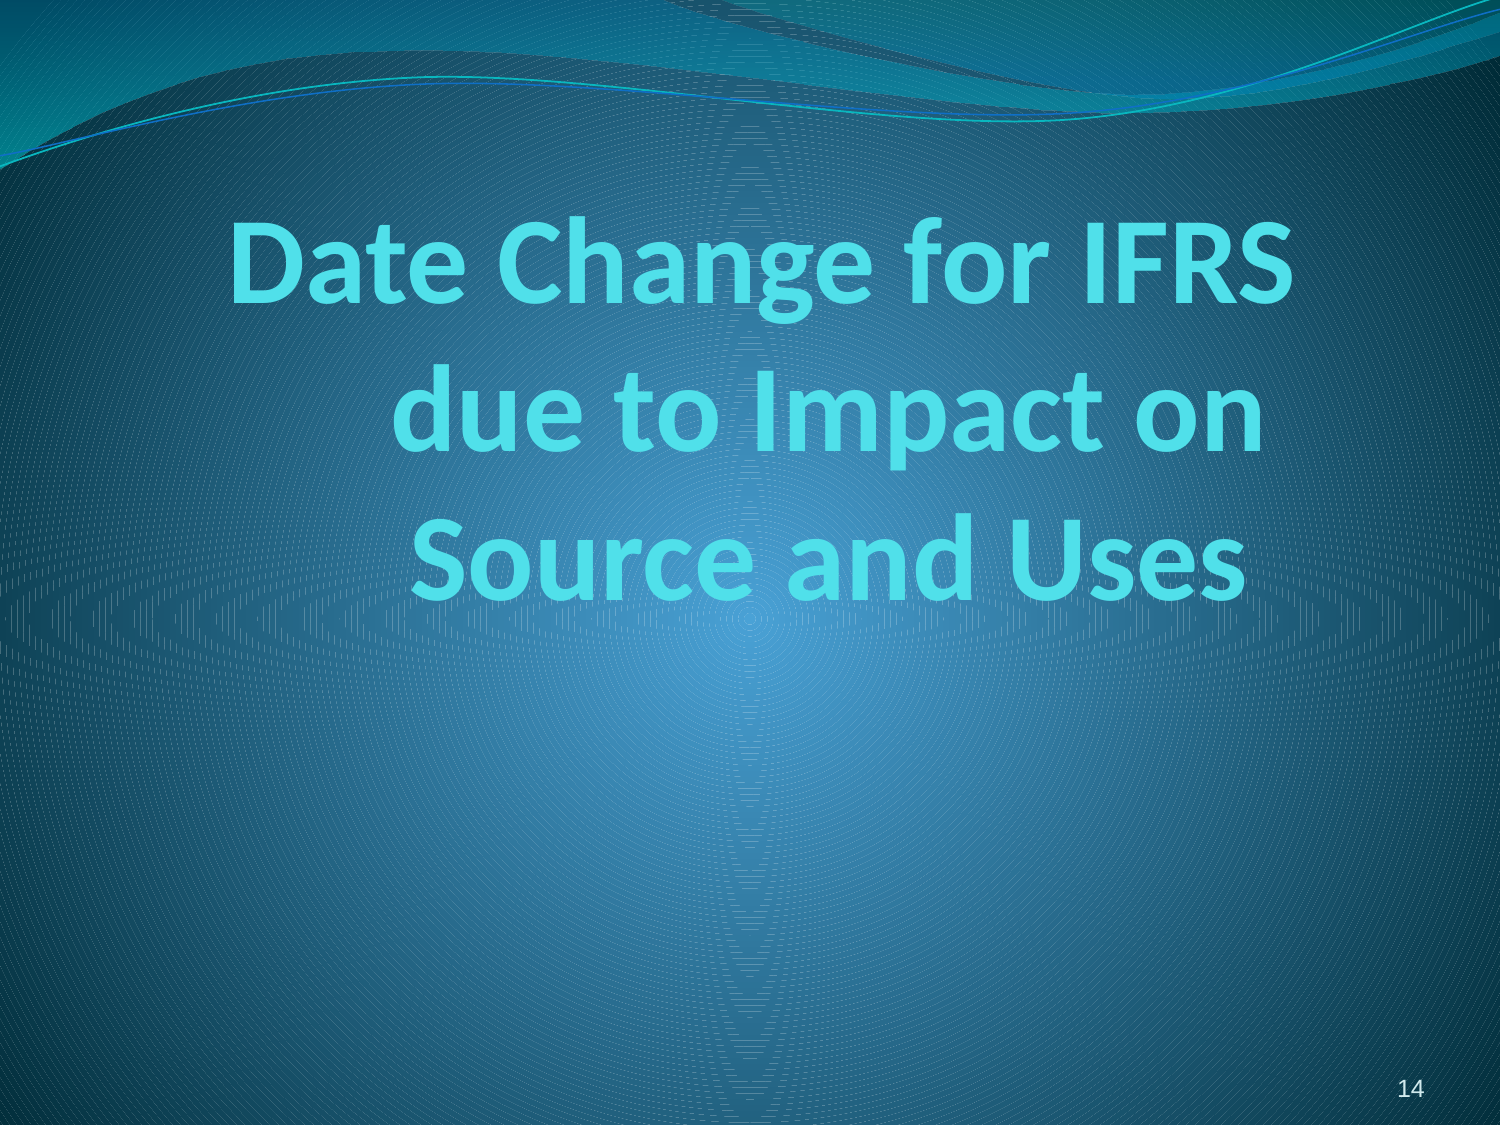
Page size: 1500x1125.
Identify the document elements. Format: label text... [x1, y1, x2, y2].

slide_number 14 [1299, 1042, 1425, 1103]
title Date Change for IFRS due to Impact on Source and Uses [119, 178, 1408, 625]
